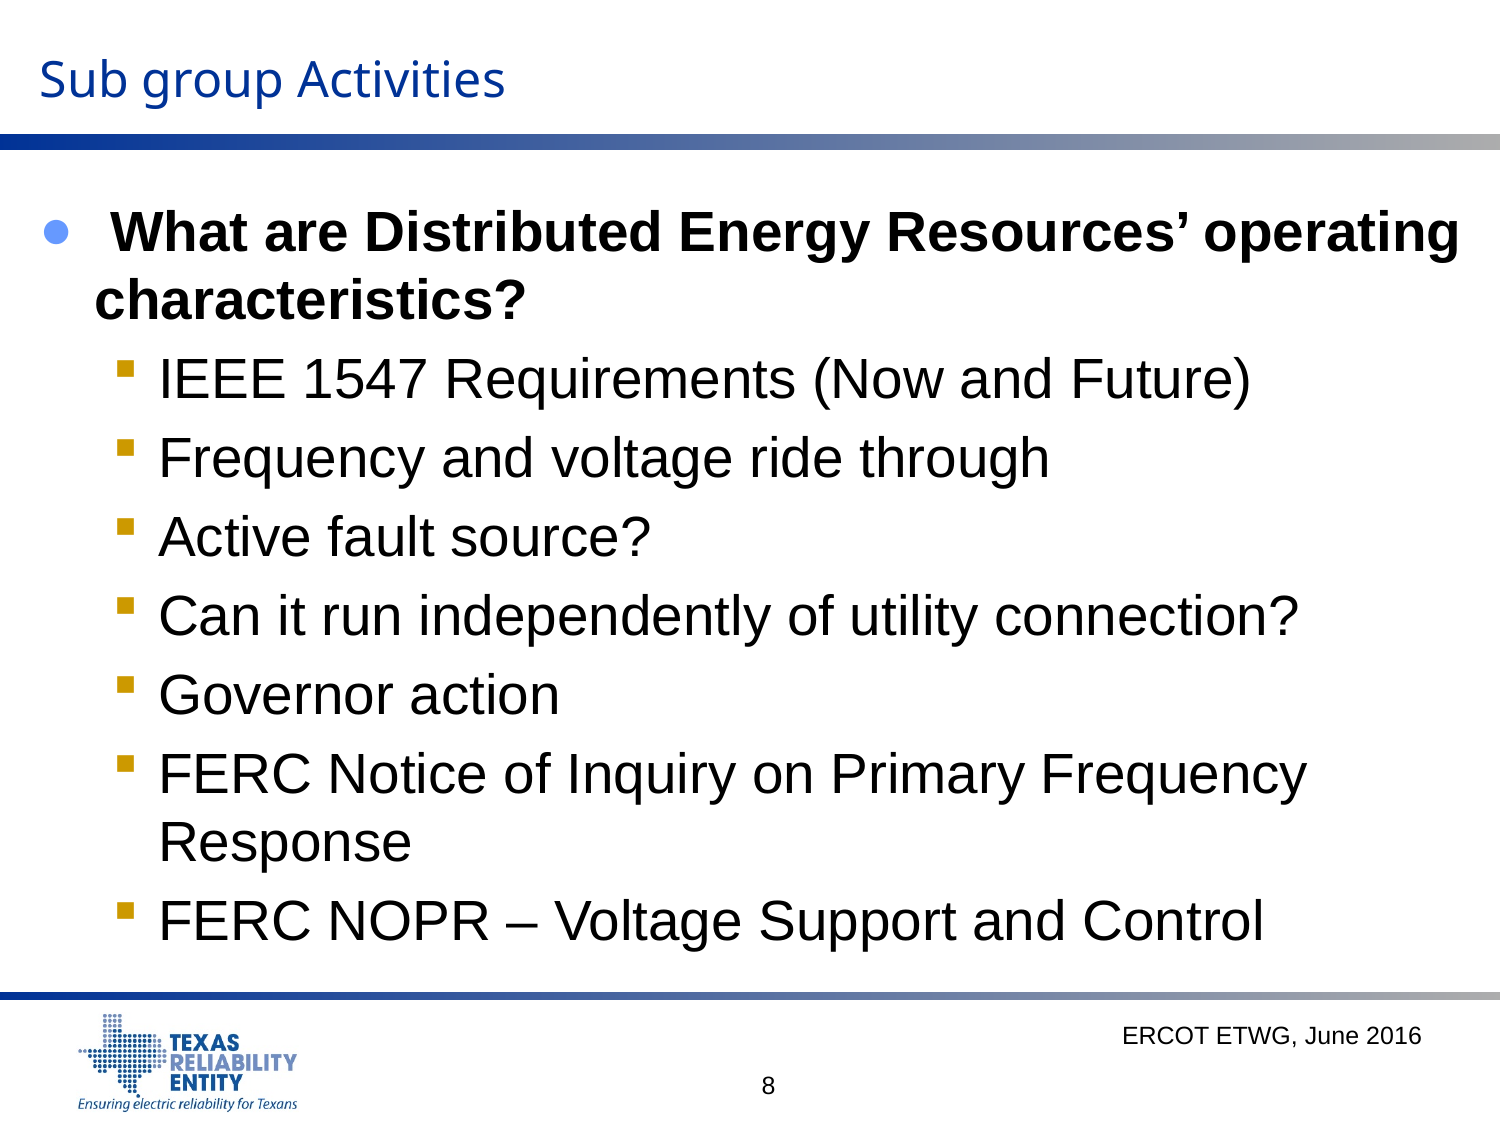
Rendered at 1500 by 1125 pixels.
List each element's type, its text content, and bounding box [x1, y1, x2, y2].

footer ERCOT ETWG, June 2016 [887, 1012, 1438, 1125]
list What are Distributed Energy Resources’ operating characteristics? IEEE 1547 Requirements (Now and Future) Frequency and voltage ride through Active fault source? Can it run independently of utility connection? Governor action FERC Notice of Inquiry on Primary Frequency Response FERC NOPR – Voltage Support and Control [24, 187, 1488, 963]
picture [76, 1012, 299, 1113]
title Sub group Activities [24, 21, 1463, 134]
